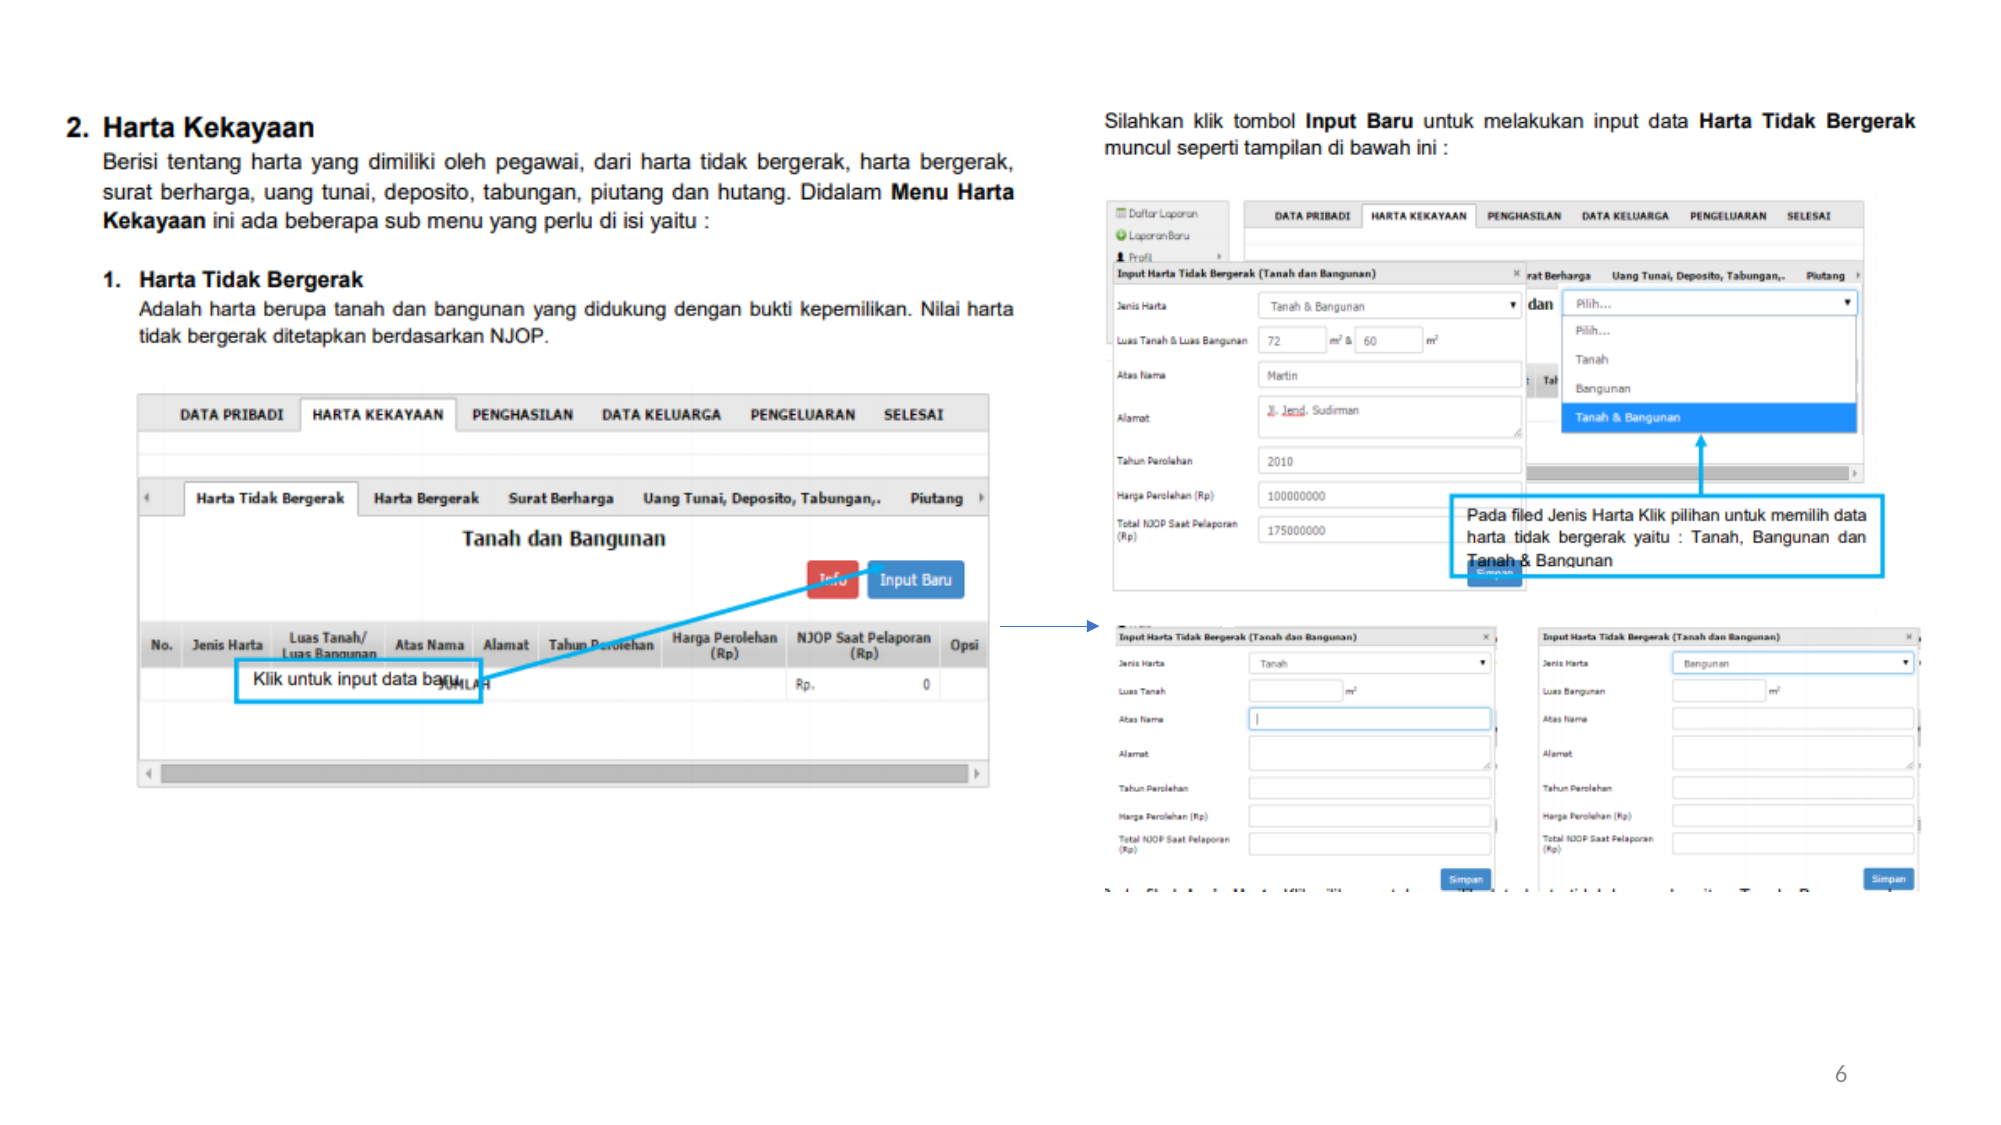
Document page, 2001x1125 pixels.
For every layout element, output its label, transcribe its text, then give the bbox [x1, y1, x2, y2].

picture [1099, 97, 1929, 170]
picture [1105, 188, 1929, 892]
slide_number 6 [1412, 1042, 1863, 1103]
picture [54, 97, 1044, 817]
